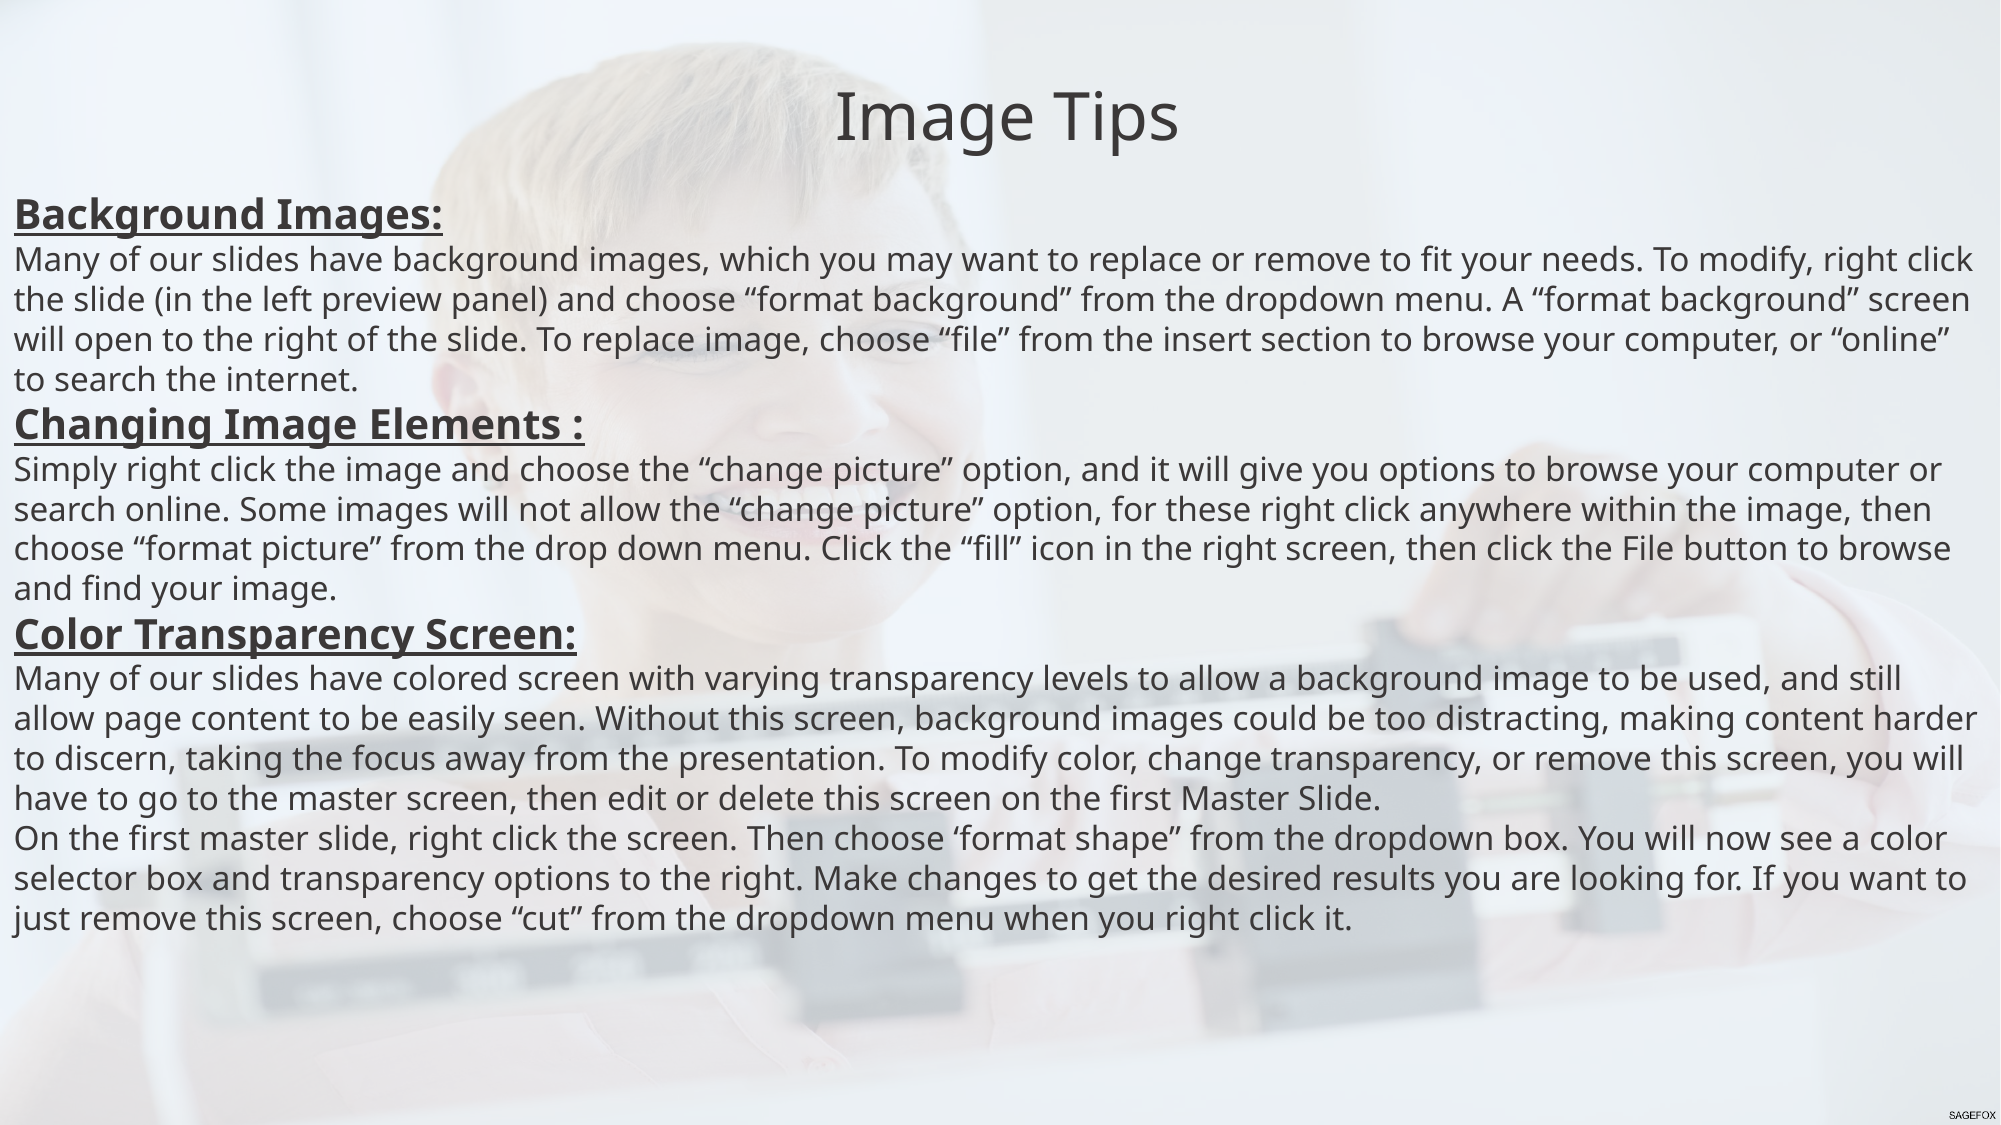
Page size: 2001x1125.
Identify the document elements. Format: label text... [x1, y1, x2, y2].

text_box Background Images: Many of our slides have background images, which you may want to replace or remove to fit your needs. To modify, right click the slide (in the left preview panel) and choose “format background” from the dropdown menu. A “format background” screen will open to the right of the slide. To replace image, choose “file” from the insert section to browse your computer, or “online” to search the internet. Changing Image Elements : Simply right click the image and choose the “change picture” option, and it will give you options to browse your computer or search online. Some images will not allow the “change picture” option, for these right click anywhere within the image, then choose “format picture” from the drop down menu. Click the “fill” icon in the right screen, then click the File button to browse and find your image. Color Transparency Screen: Many of our slides have colored screen with varying transparency levels to allow a background image to be used, and still allow page content to be easily seen. Without this screen, background images could be too distracting, making content harder to discern, taking the focus away from the presentation. To modify color, change transparency, or remove this screen, you will have to go to the master screen, then edit or delete this screen on the first Master Slide. On the first master slide, right click the screen. Then choose ‘format shape” from the dropdown box. You will now see a color selector box and transparency options to the right. Make changes to get the desired results you are looking for. If you want to just remove this screen, choose “cut” from the dropdown menu when you right click it. [0, 0, 2000, 1125]
title Image Tips [597, 59, 1420, 177]
